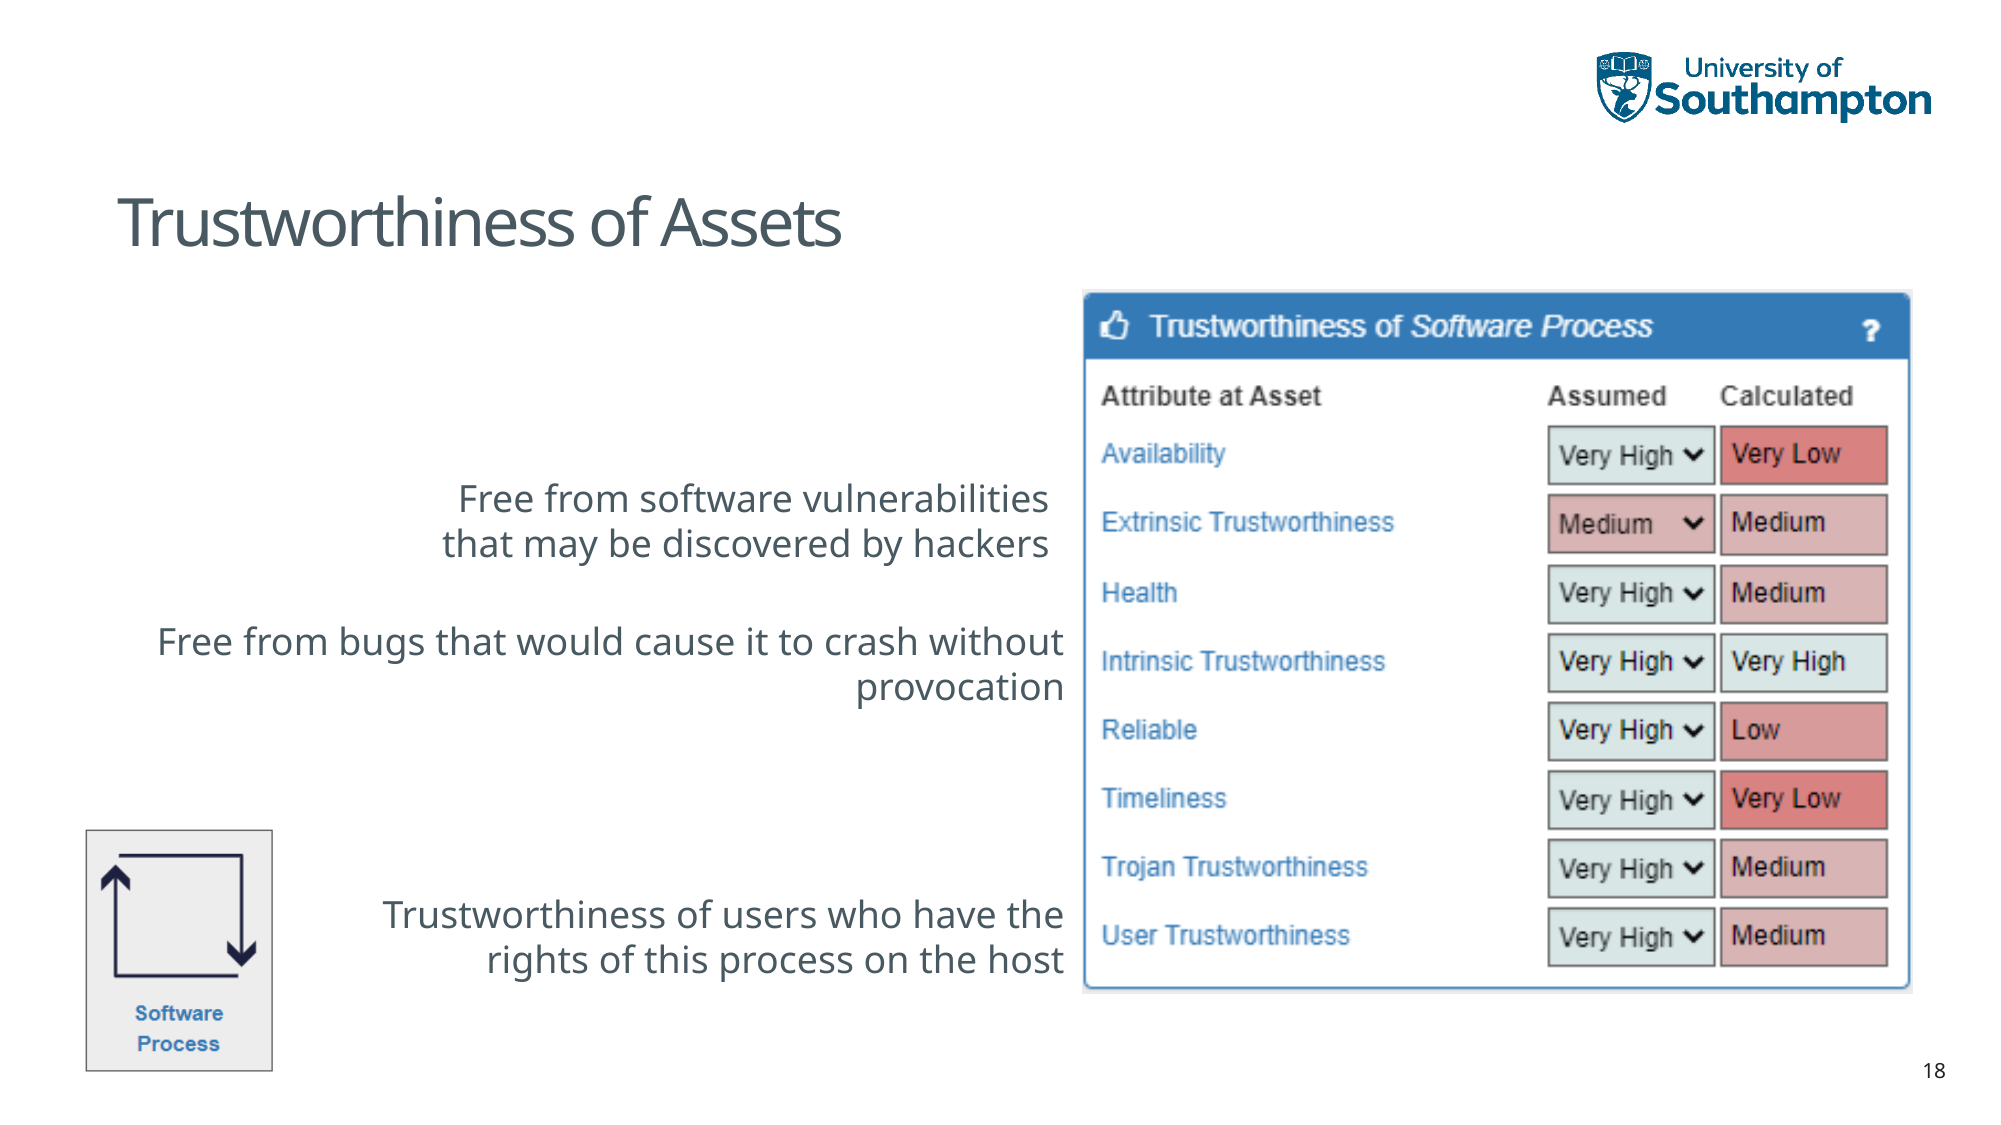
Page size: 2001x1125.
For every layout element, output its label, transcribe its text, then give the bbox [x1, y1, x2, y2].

picture [1808, 97, 1815, 113]
picture [1689, 97, 1698, 108]
text_box Free from software vulnerabilities that may be discovered by hackers [427, 467, 1065, 573]
picture [1823, 97, 1830, 113]
picture [1628, 78, 1648, 112]
title Trustworthiness of Assets [102, 113, 1882, 268]
picture [1607, 76, 1625, 88]
picture [1626, 77, 1636, 89]
picture [82, 826, 278, 1078]
text_box Free from bugs that would cause it to crash without provocation [86, 610, 1077, 716]
picture [1527, 0, 2000, 220]
text_box Trustworthiness of users who have the rights of this process on the host [314, 883, 1077, 989]
picture [1848, 97, 1857, 108]
picture [1758, 97, 1766, 113]
picture [1782, 97, 1791, 108]
picture [1082, 288, 1913, 994]
picture [1601, 81, 1617, 111]
